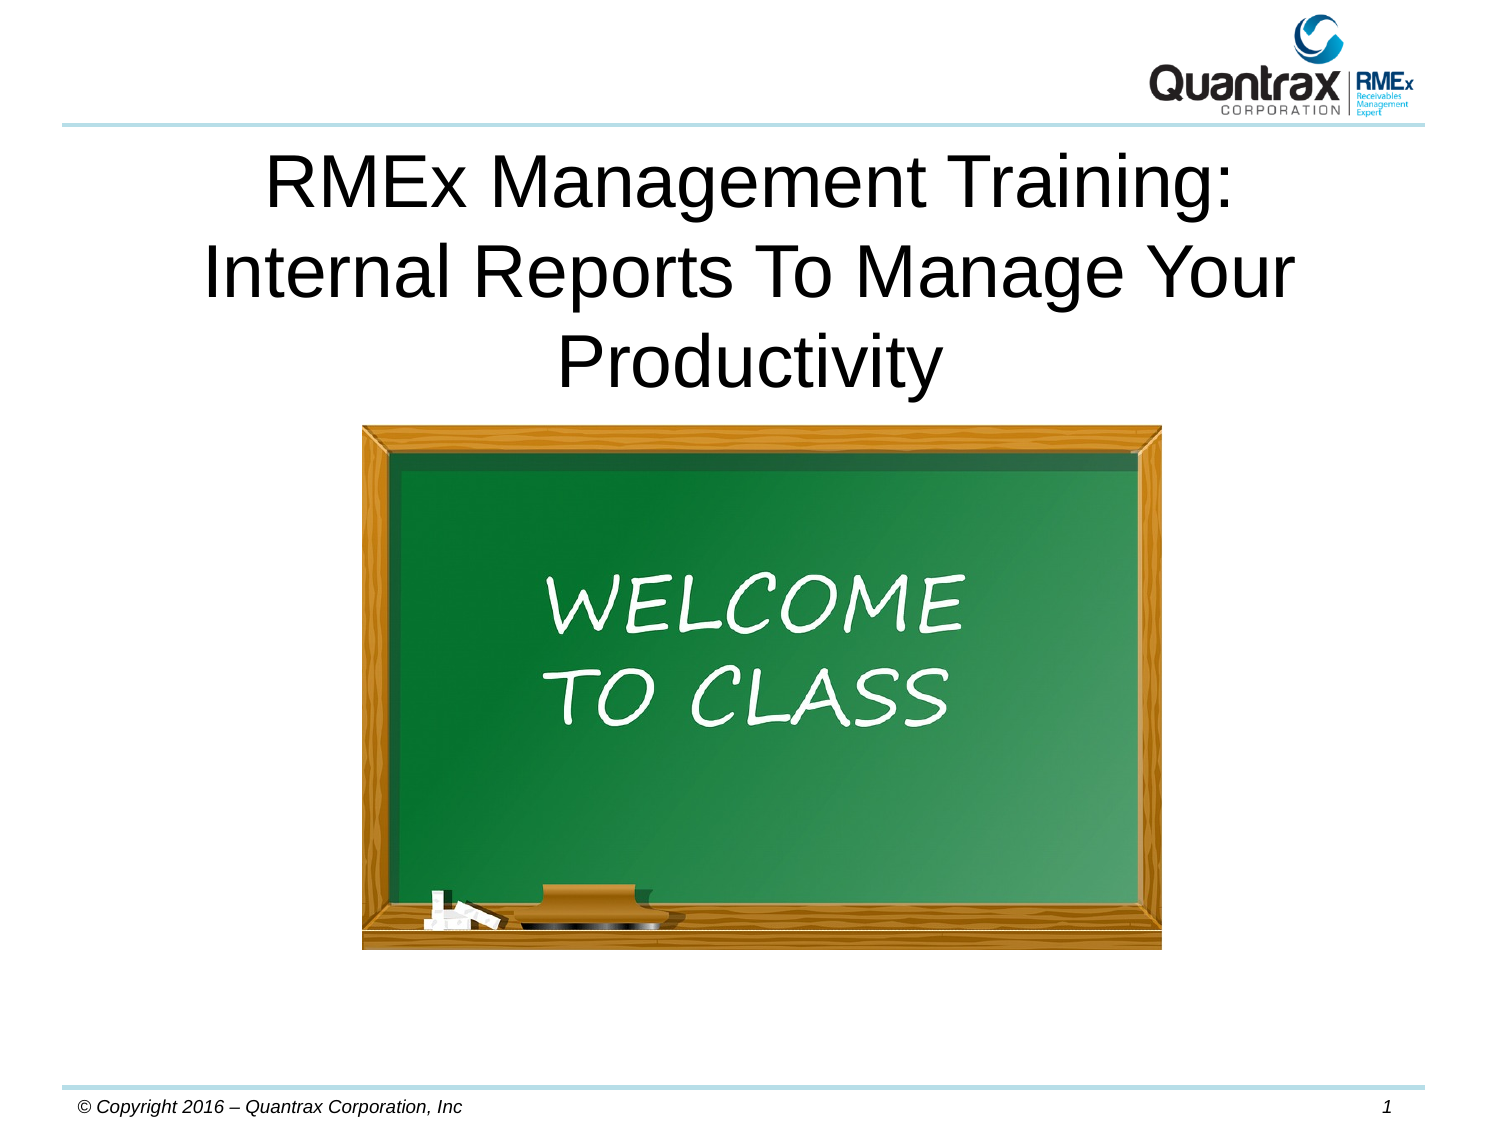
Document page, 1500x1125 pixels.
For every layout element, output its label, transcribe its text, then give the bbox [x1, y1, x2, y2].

title RMEx Management Training: Internal Reports To Manage Your Productivity [0, 125, 1500, 438]
picture [1149, 12, 1414, 118]
picture [362, 423, 1163, 951]
